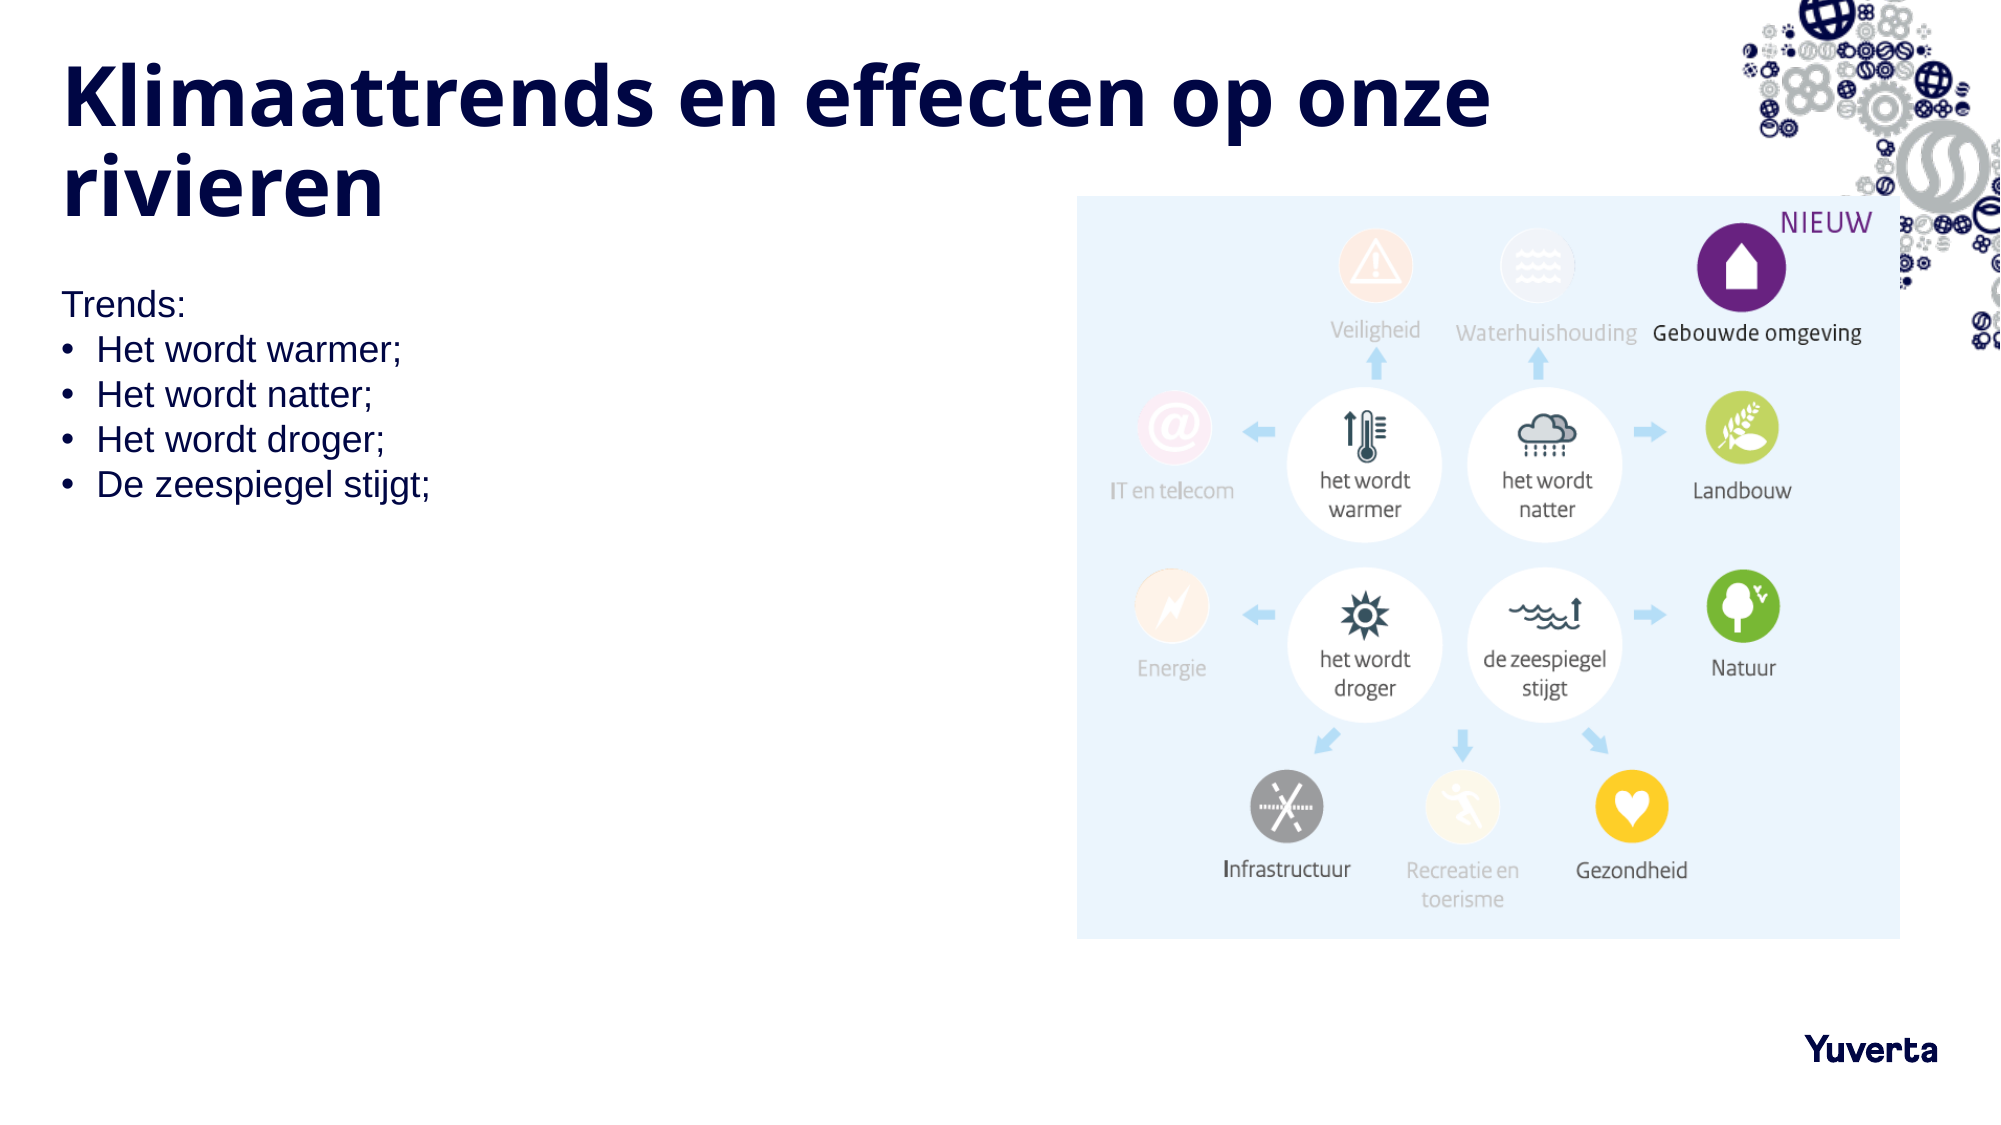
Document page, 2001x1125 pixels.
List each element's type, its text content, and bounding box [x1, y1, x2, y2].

list Trends: Het wordt warmer; Het wordt natter; Het wordt droger; De zeespiegel stijgt; [60, 280, 1940, 1006]
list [1077, 196, 1901, 939]
picture [0, 0, 2000, 1125]
title Klimaattrends en effecten op onze rivieren [60, 48, 1720, 239]
